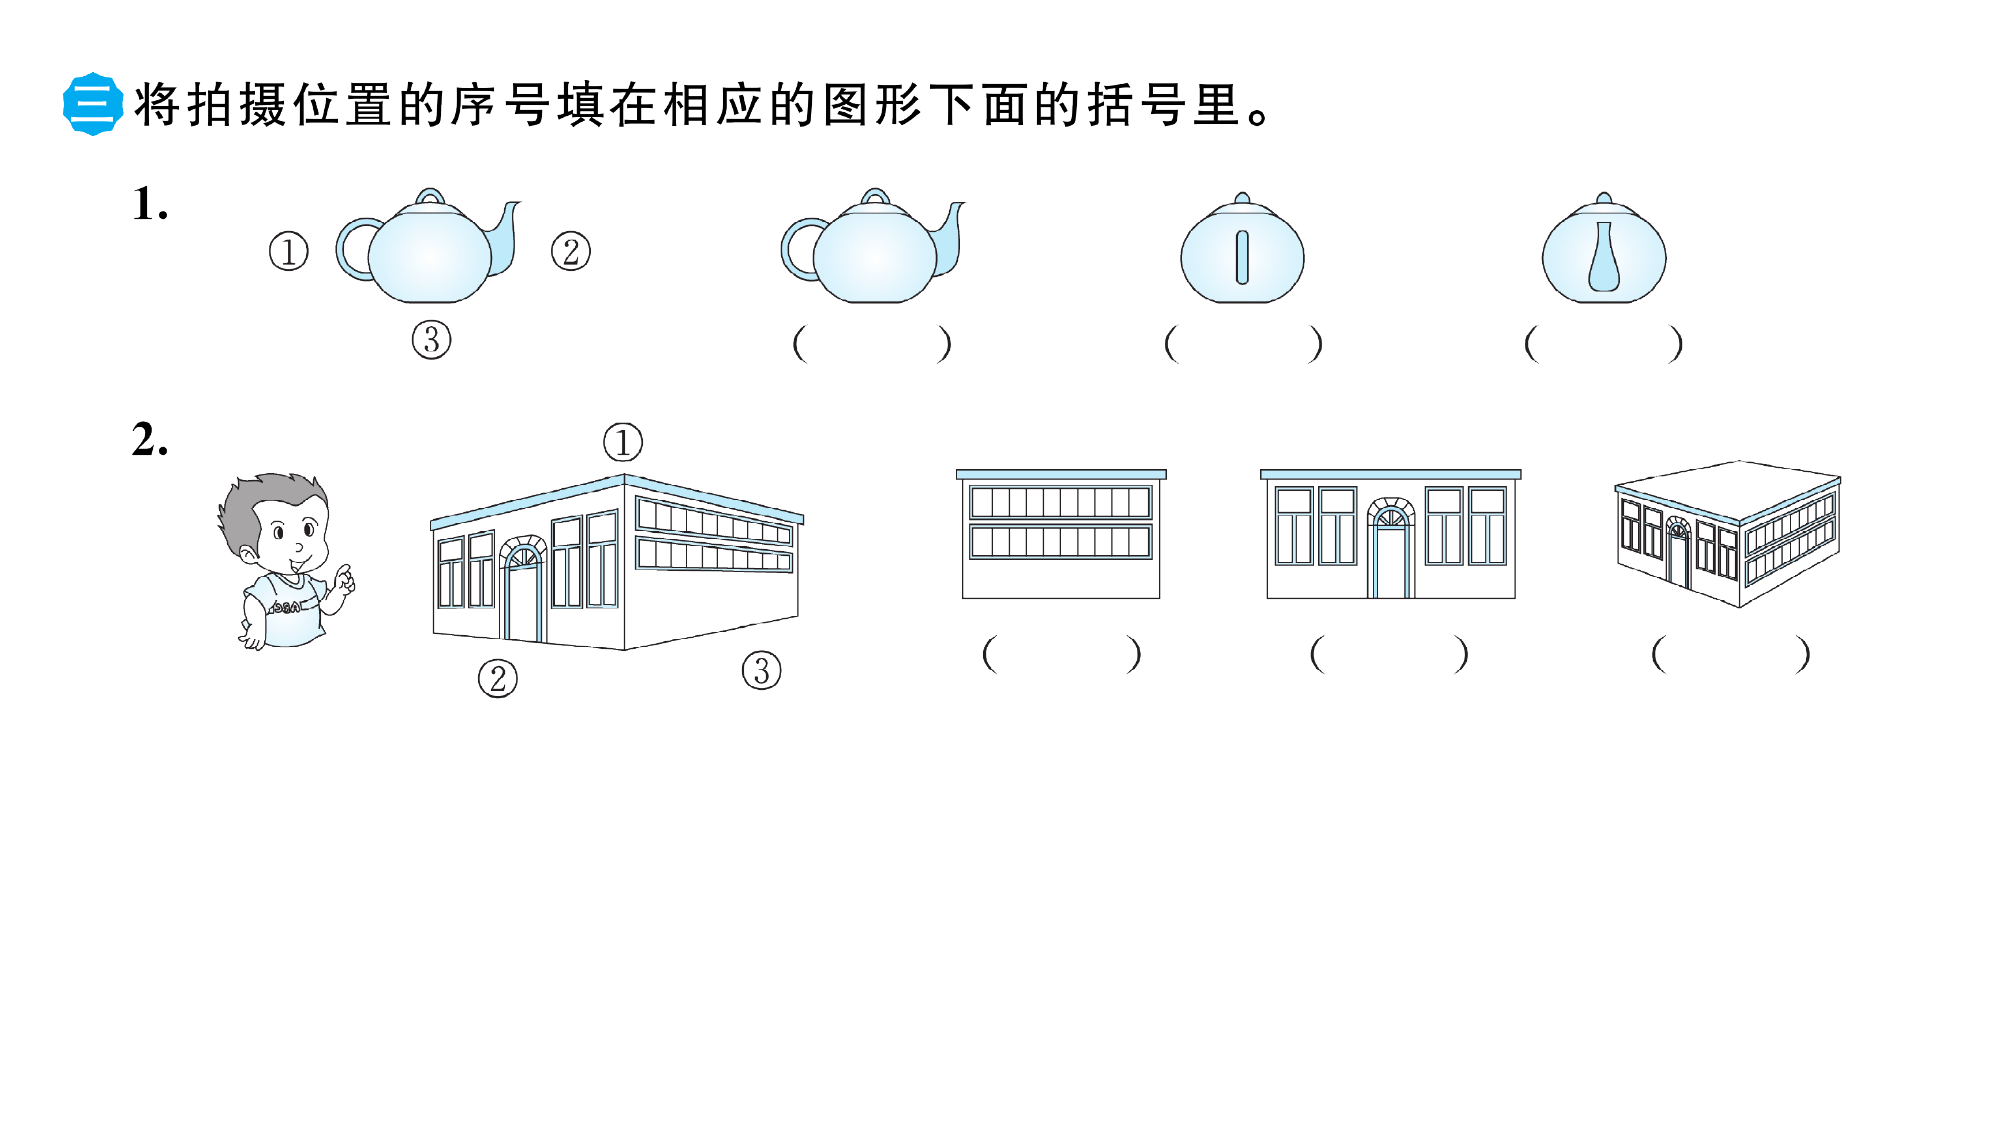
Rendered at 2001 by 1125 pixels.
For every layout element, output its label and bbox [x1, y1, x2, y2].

picture [58, 58, 1949, 736]
